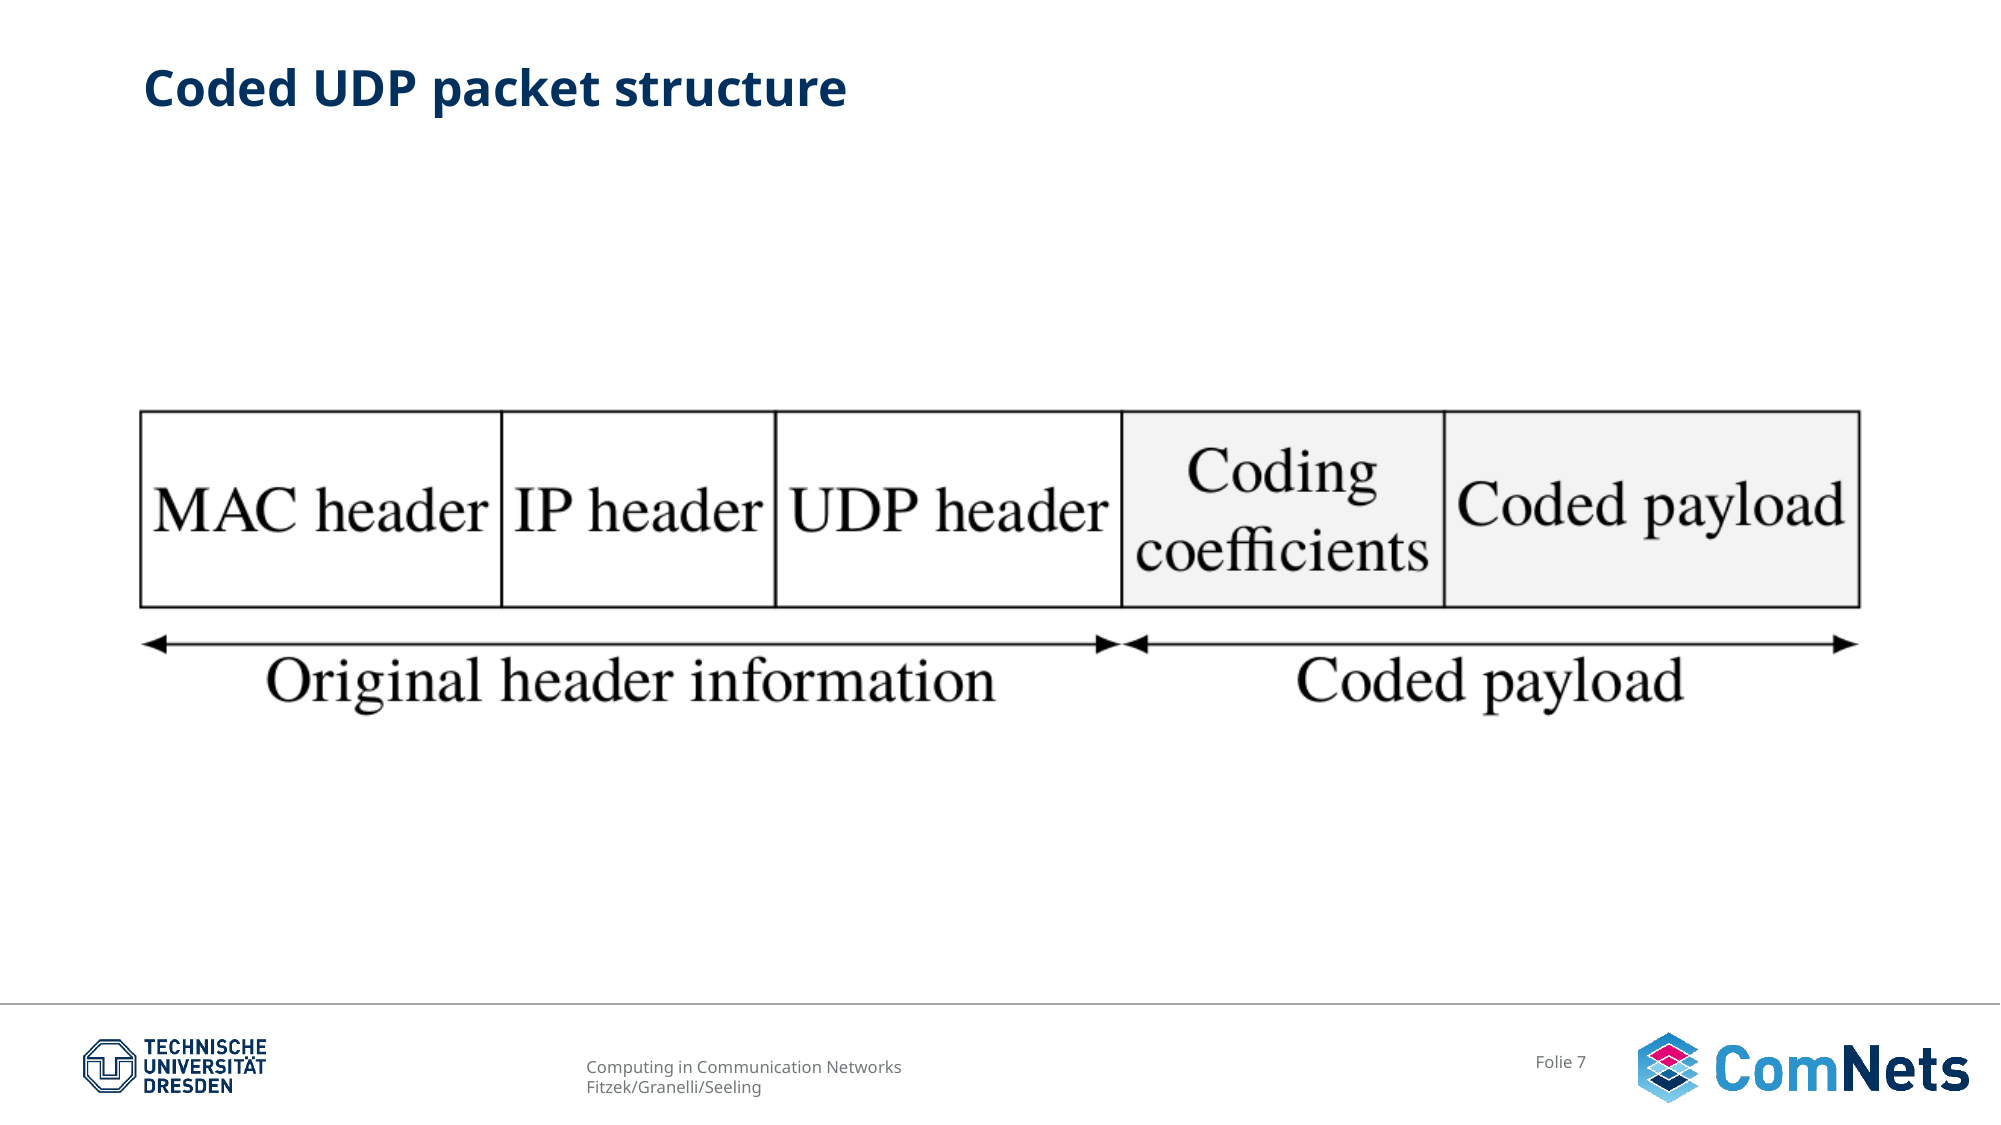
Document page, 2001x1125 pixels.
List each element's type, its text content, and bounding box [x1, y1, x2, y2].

title Coded UDP packet structure [143, 56, 1880, 169]
picture [1638, 1032, 1969, 1103]
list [132, 404, 1868, 721]
picture [83, 1039, 266, 1093]
